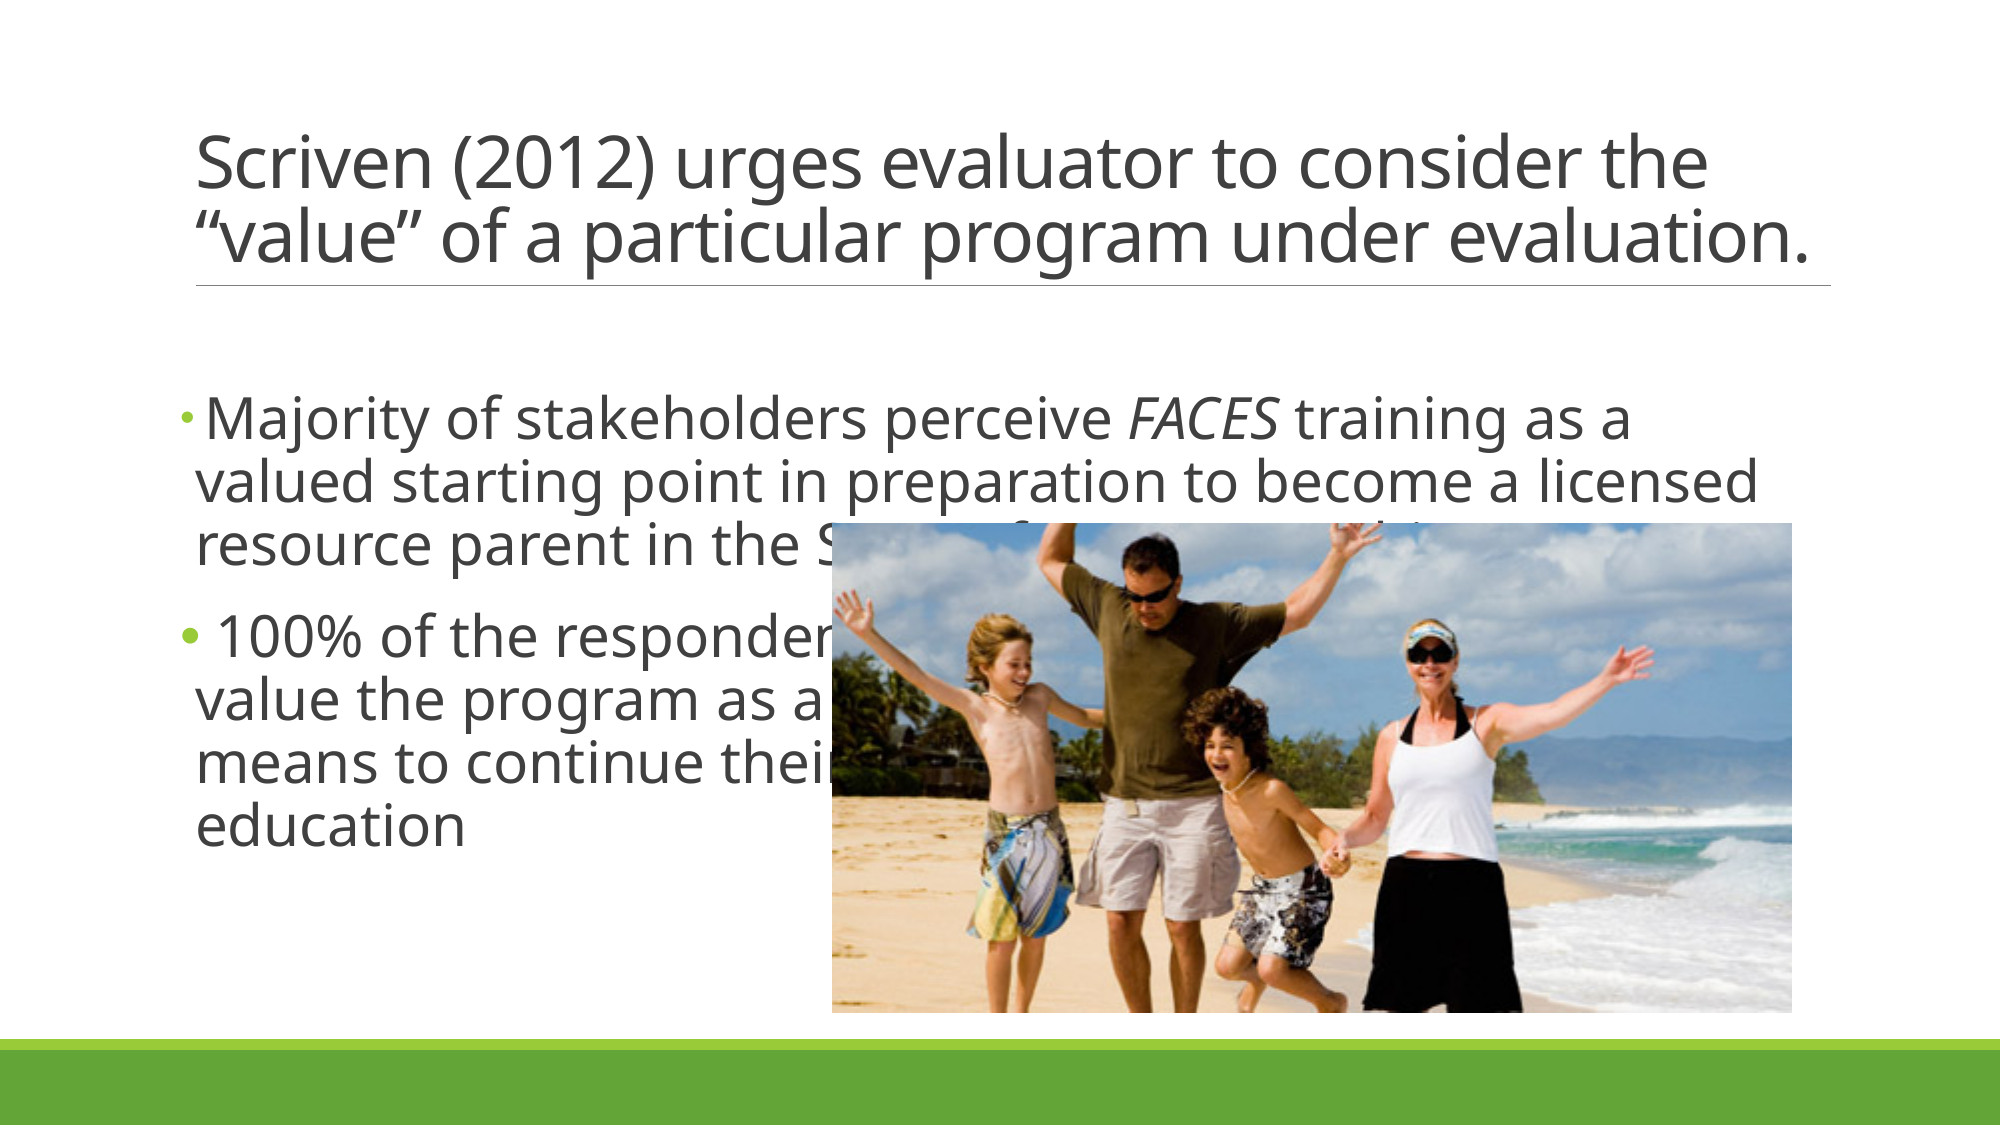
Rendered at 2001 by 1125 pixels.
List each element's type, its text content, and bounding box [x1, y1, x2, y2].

title Scriven (2012) urges evaluator to consider the “value” of a particular program under evaluation. [180, 47, 1830, 285]
list Majority of stakeholders perceive FACES training as a valued starting point in preparation to become a licensed resource parent in the State of New Hampshire 100% of the respondents value the program as a means to continue their education [180, 302, 1830, 963]
picture [831, 523, 1793, 1014]
